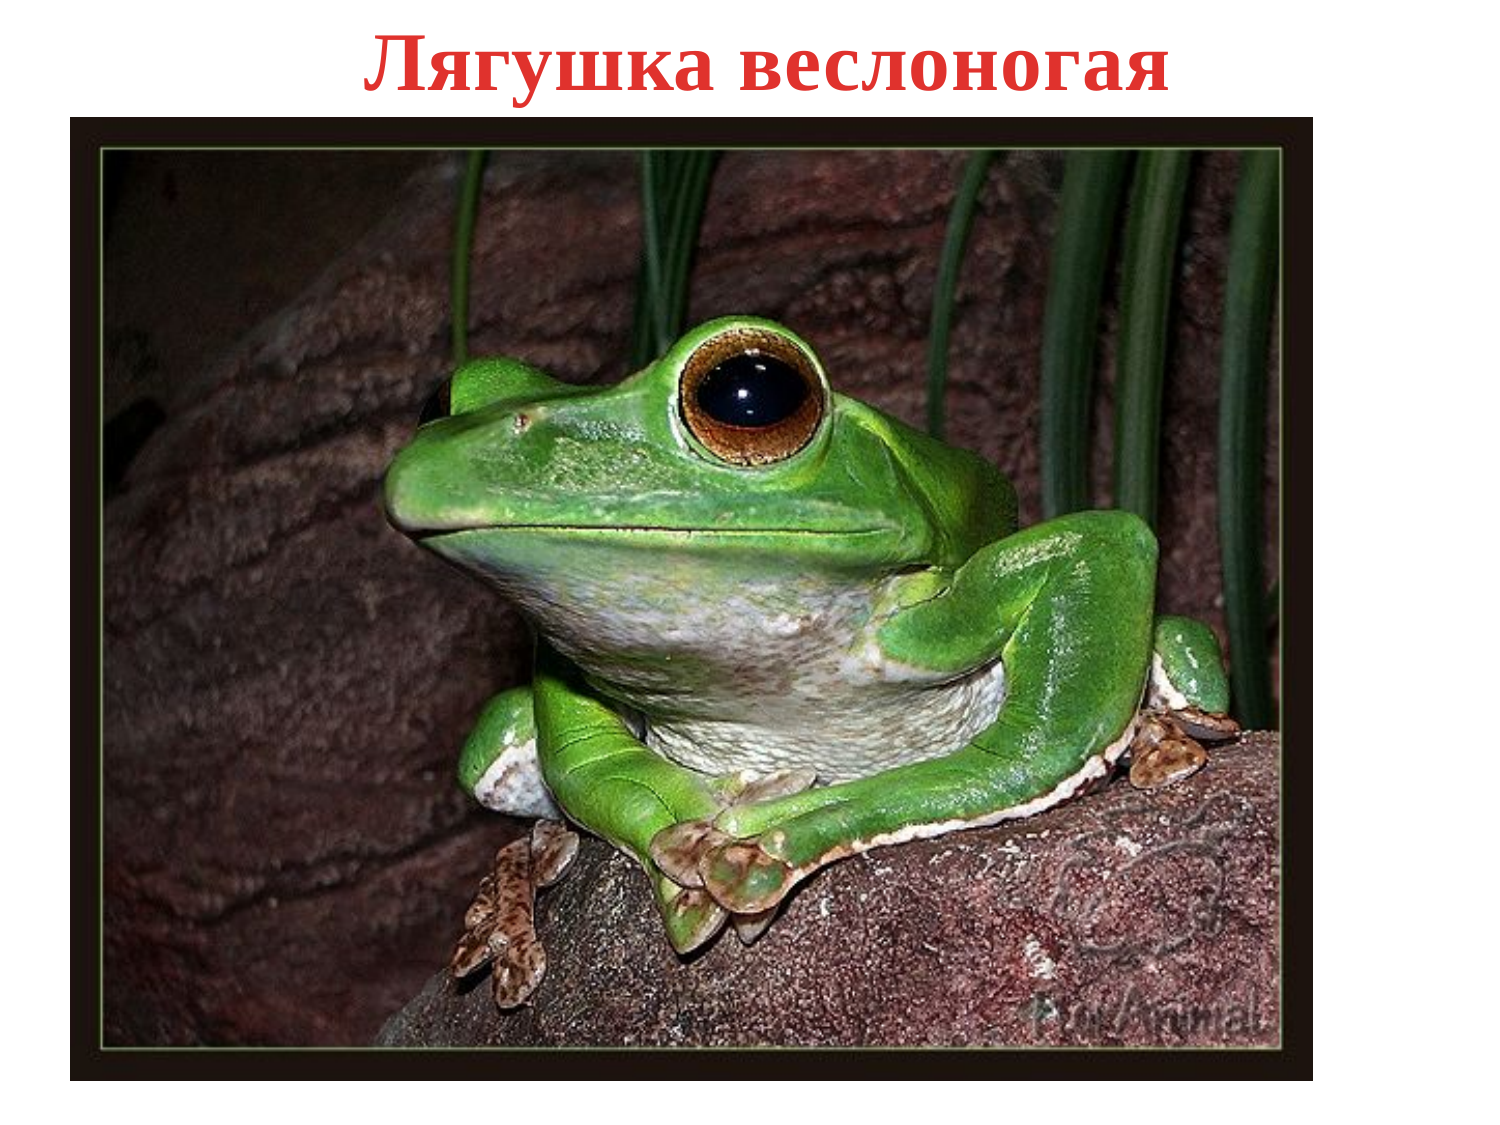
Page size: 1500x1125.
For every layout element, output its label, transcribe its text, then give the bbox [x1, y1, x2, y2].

picture [70, 116, 1313, 1081]
text_box Лягушка веслоногая [93, 0, 1442, 115]
